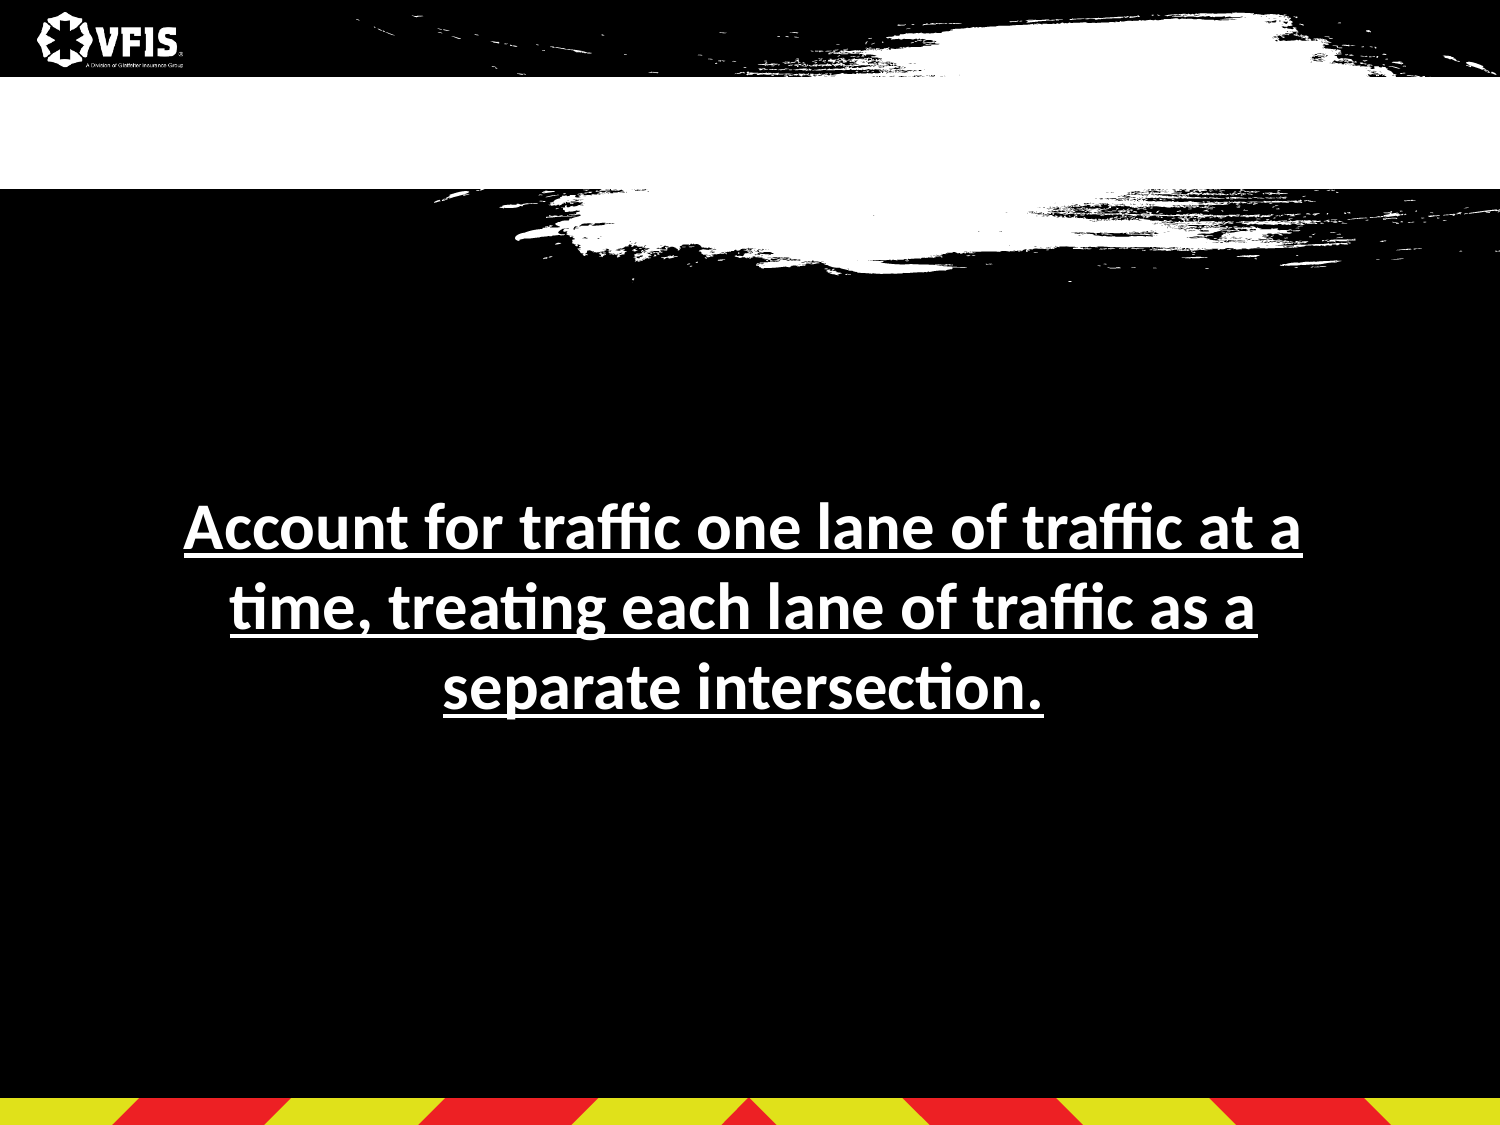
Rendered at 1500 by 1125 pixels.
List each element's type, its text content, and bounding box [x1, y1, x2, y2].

title Basic Maneuvers [99, 162, 1375, 404]
picture [0, 0, 1500, 1125]
subtitle Account for traffic one lane of traffic at a time, treating each lane of traffic as a separate intersection. [112, 474, 1375, 763]
